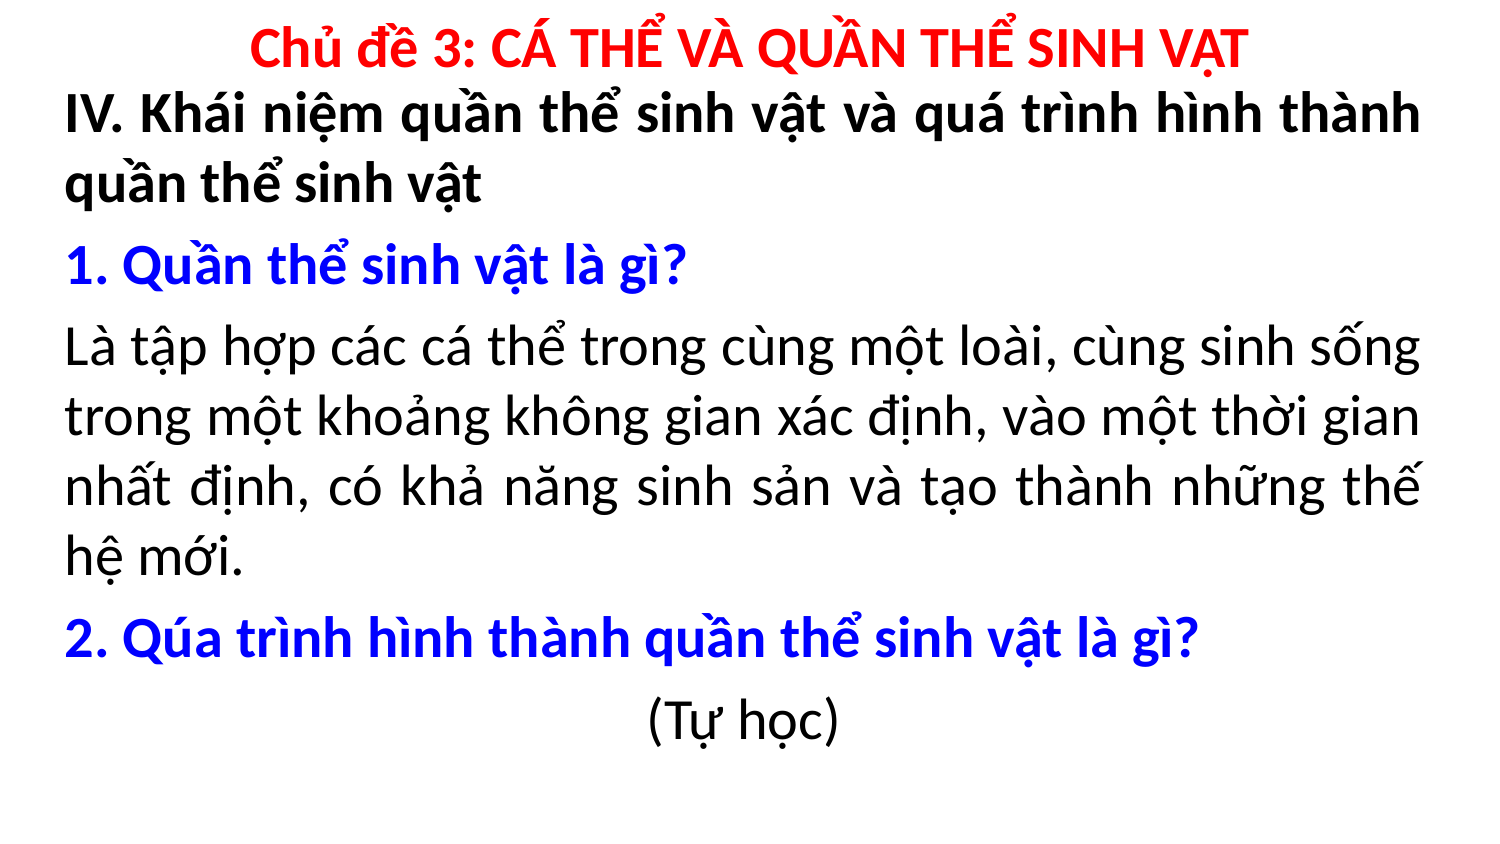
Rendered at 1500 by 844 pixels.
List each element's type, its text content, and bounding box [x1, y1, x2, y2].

text_box Chủ đề 3: CÁ THỂ VÀ QUẦN THỂ SINH VẬT [50, 2, 1450, 87]
text_box IV. Khái niệm quần thể sinh vật và quá trình hình thành quần thể sinh vật 1. Quần thể sinh vật là gì? Là tập hợp các cá thể trong cùng một loài, cùng sinh sống trong một khoảng không gian xác định, vào một thời gian nhất định, có khả năng sinh sản và tạo thành những thế hệ mới. 2. Qúa trình hình thành quần thể sinh vật là gì? (Tự học) [50, 66, 1438, 797]
